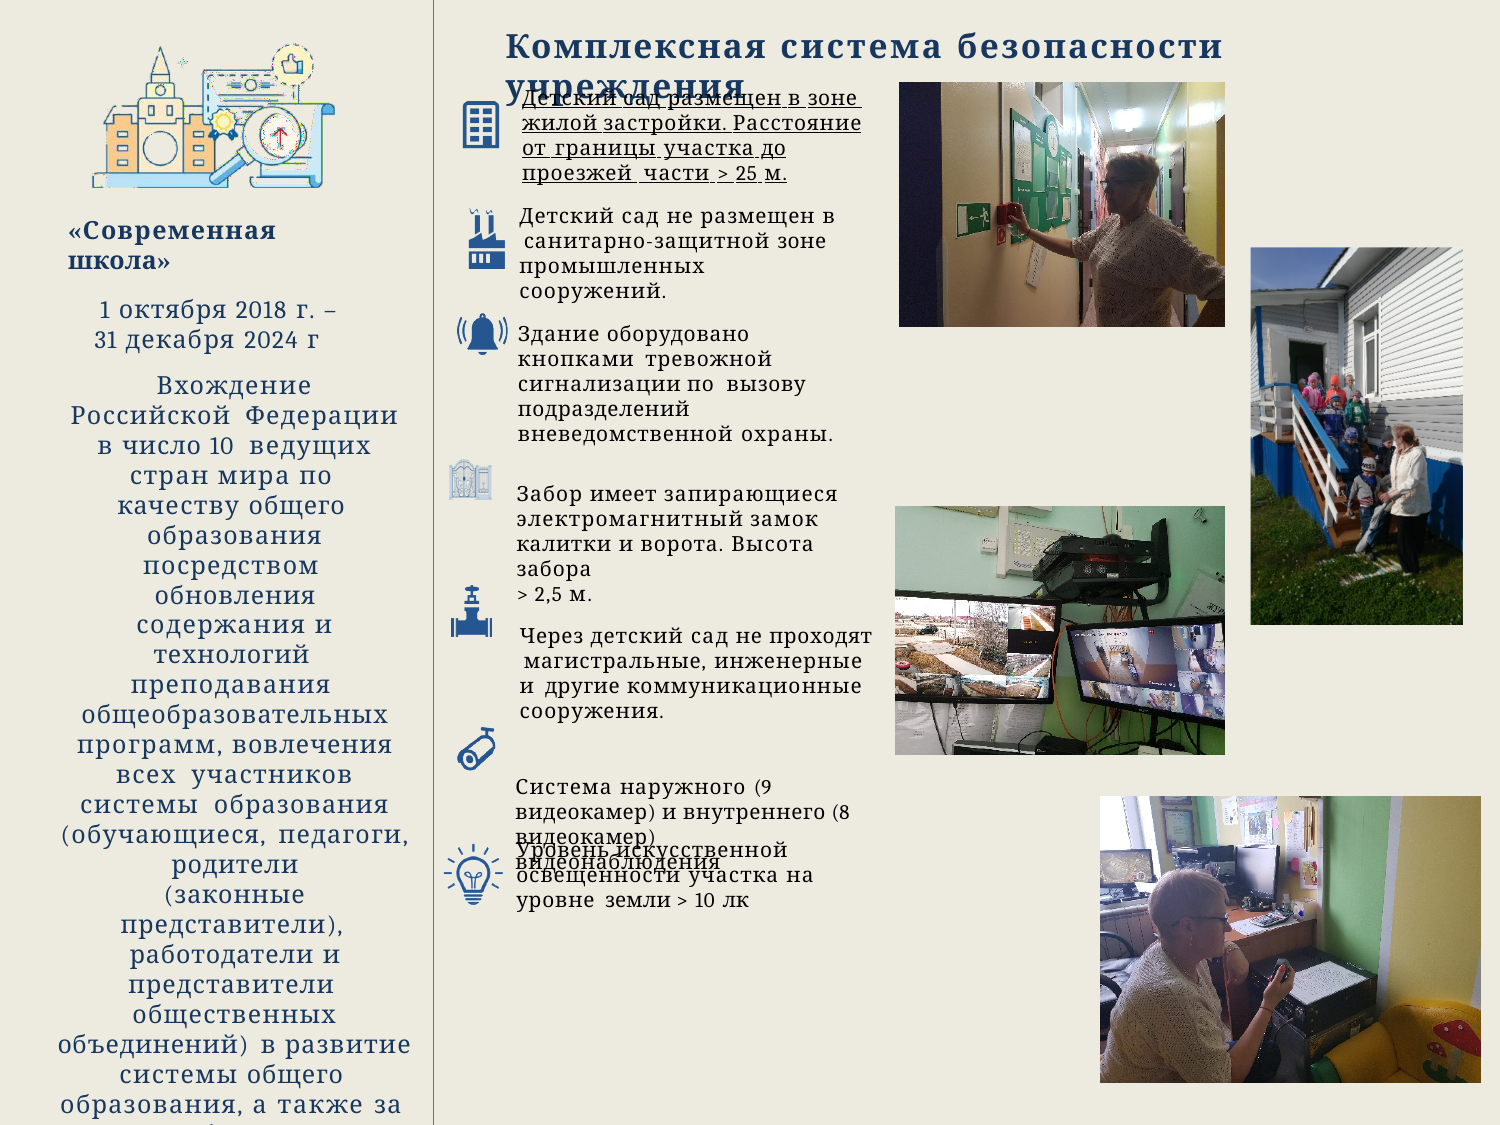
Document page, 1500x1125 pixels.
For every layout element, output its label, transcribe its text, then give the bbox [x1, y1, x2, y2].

text_box Вхождение Российской Федерации в число 10 ведущих стран мира по качеству общего образования посредством обновления содержания и технологий преподавания общеобразовательных программ, вовлечения всех участников системы образования (обучающиеся, педагоги, родители (законные представители), работодатели и представители общественных объединений) в развитие системы общего образования, а также за счет обновления материально-технической базы и переподготовки педагогических кадров к 2024 году [49, 367, 420, 1125]
picture [446, 452, 495, 501]
text_box Детский сад размещен в зоне жилой застройки. Расстояние от границы участка до проезжей части > 25 м. Детский сад не размещен в санитарно-защитной зоне промышленных сооружений. Здание оборудовано кнопками тревожной сигнализации по вызову подразделений вневедомственной охраны. Забор имеет запирающиеся электромагнитный замок калитки и ворота. Высота забора > 2,5 м. Через детский сад не проходят магистральные, инженерные и другие коммуникационные сооружения. Система наружного (9 видеокамер) и внутреннего (8 видеокамер) видеонаблюдения [512, 82, 895, 874]
picture [894, 248, 1500, 755]
picture [88, 42, 335, 189]
picture [466, 207, 508, 269]
picture [456, 101, 505, 150]
picture [456, 726, 497, 772]
picture [450, 585, 492, 637]
picture [437, 838, 509, 911]
picture [1099, 796, 1481, 1083]
picture [456, 305, 508, 362]
text_box Уровень искусственной освещенности участка на уровне земли > 10 лк [514, 834, 869, 939]
title Комплексная система безопасности учреждения [503, 23, 1407, 214]
picture [899, 82, 1225, 327]
text_box «Современная школа» 1 октября 2018 г. – 31 декабря 2024 г [66, 212, 367, 354]
